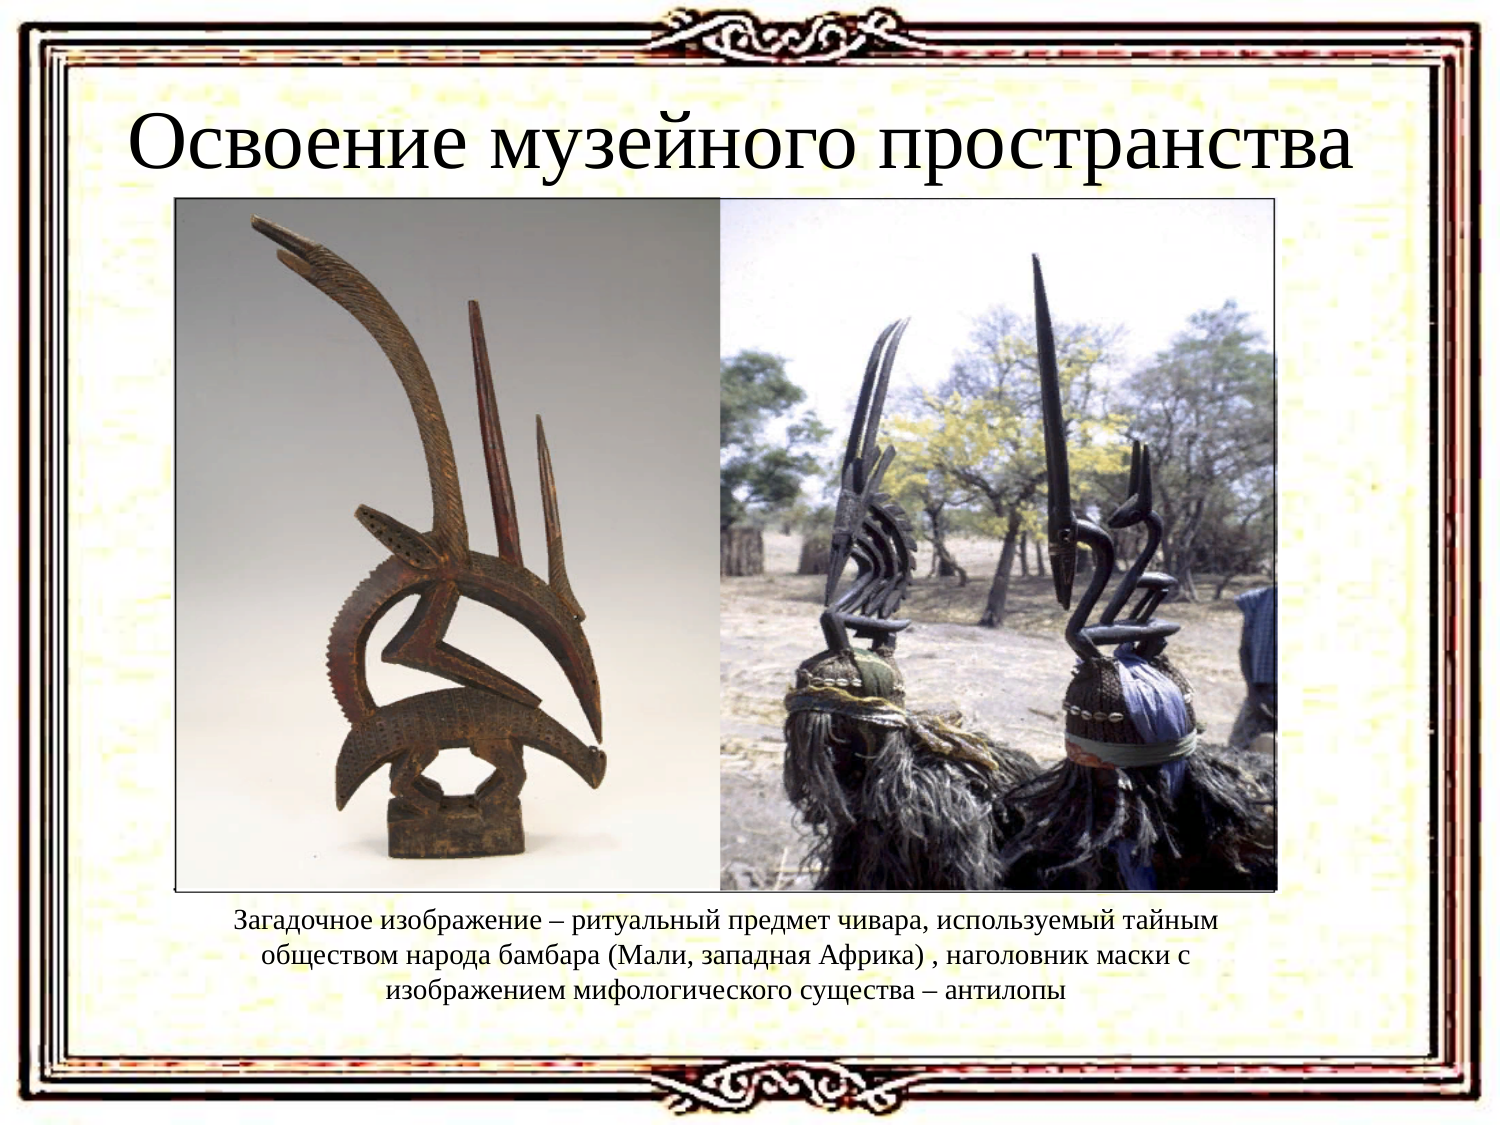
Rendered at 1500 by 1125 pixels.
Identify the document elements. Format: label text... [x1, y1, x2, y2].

text_box Освоение музейного пространства [76, 78, 1427, 196]
picture [0, 0, 1500, 1125]
text_box Загадочное изображение – ритуальный предмет чивара, используемый тайным обществом народа бамбара (Мали, западная Африка) , наголовник маски с изображением мифологического существа – антилопы [171, 900, 1282, 1013]
